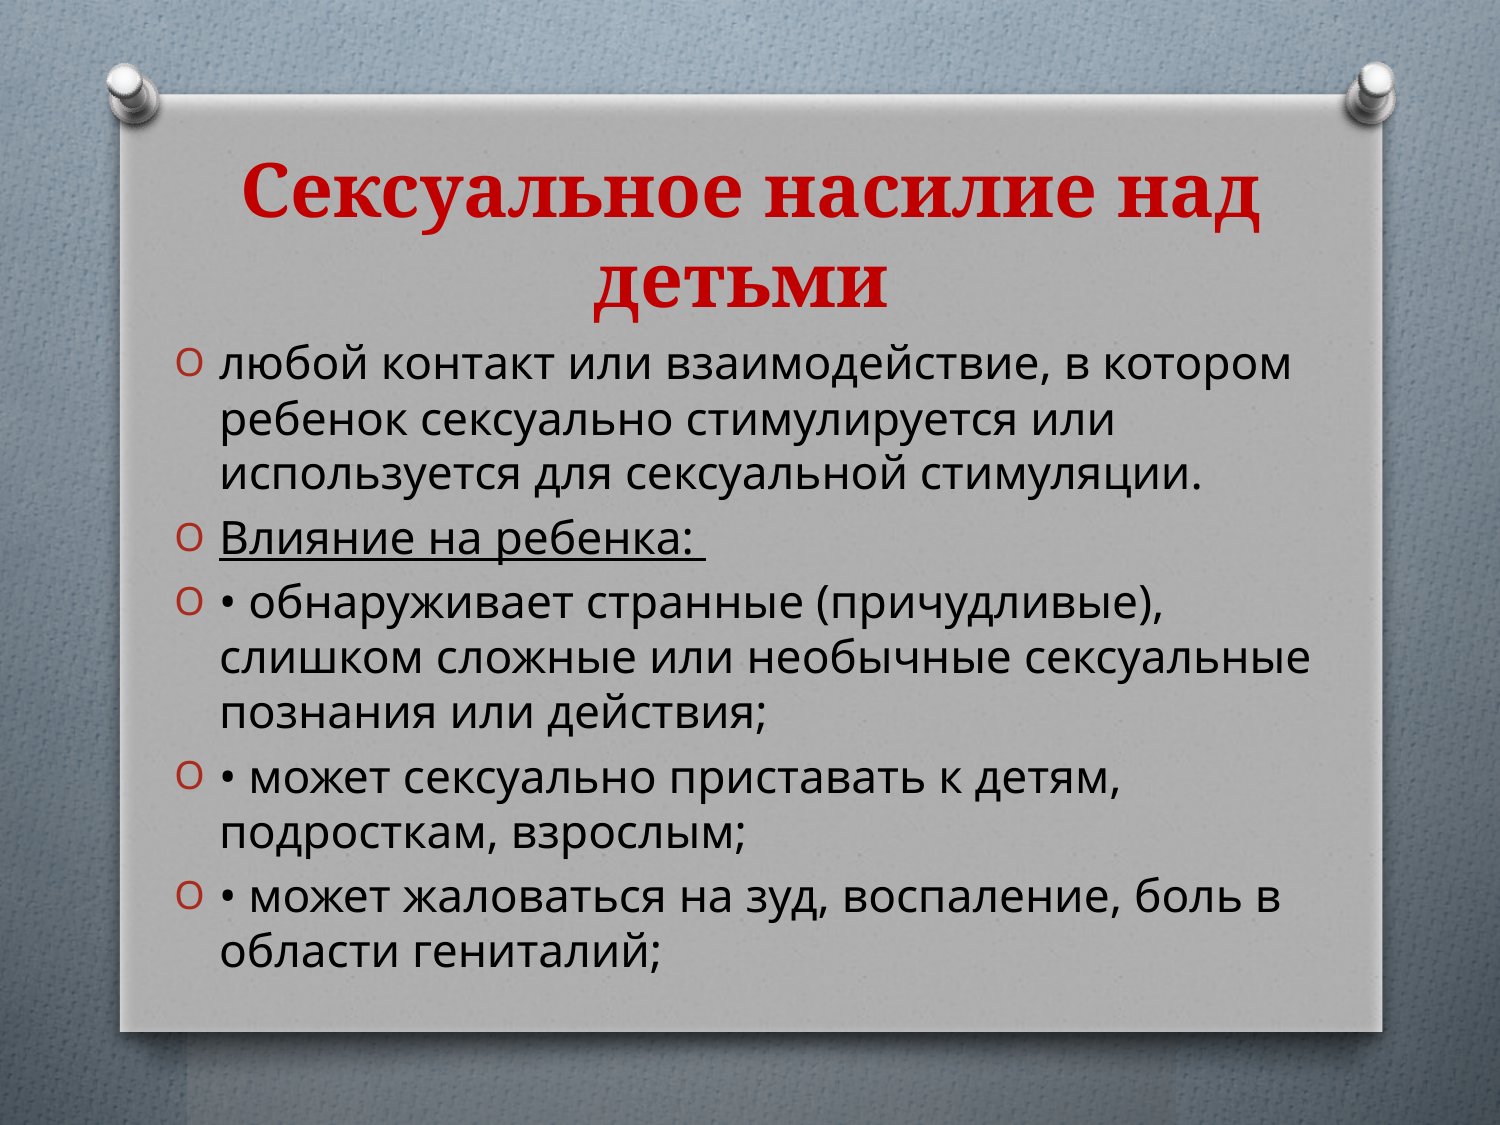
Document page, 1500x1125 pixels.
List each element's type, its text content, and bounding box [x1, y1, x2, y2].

list любой контакт или взаимодействие, в котором ребенок сексуально стимулируется или используется для сексуальной стимуляции. Влияние на ребенка: • обнаруживает странные (причудливые), слишком сложные или необычные сексуальные познания или действия; • может сексуально приставать к детям, подросткам, взрослым; • может жаловаться на зуд, воспаление, боль в области гениталий; [159, 326, 1329, 988]
picture [75, 29, 198, 153]
picture [1317, 35, 1439, 156]
title Сексуальное насилие над детьми [179, 134, 1323, 326]
